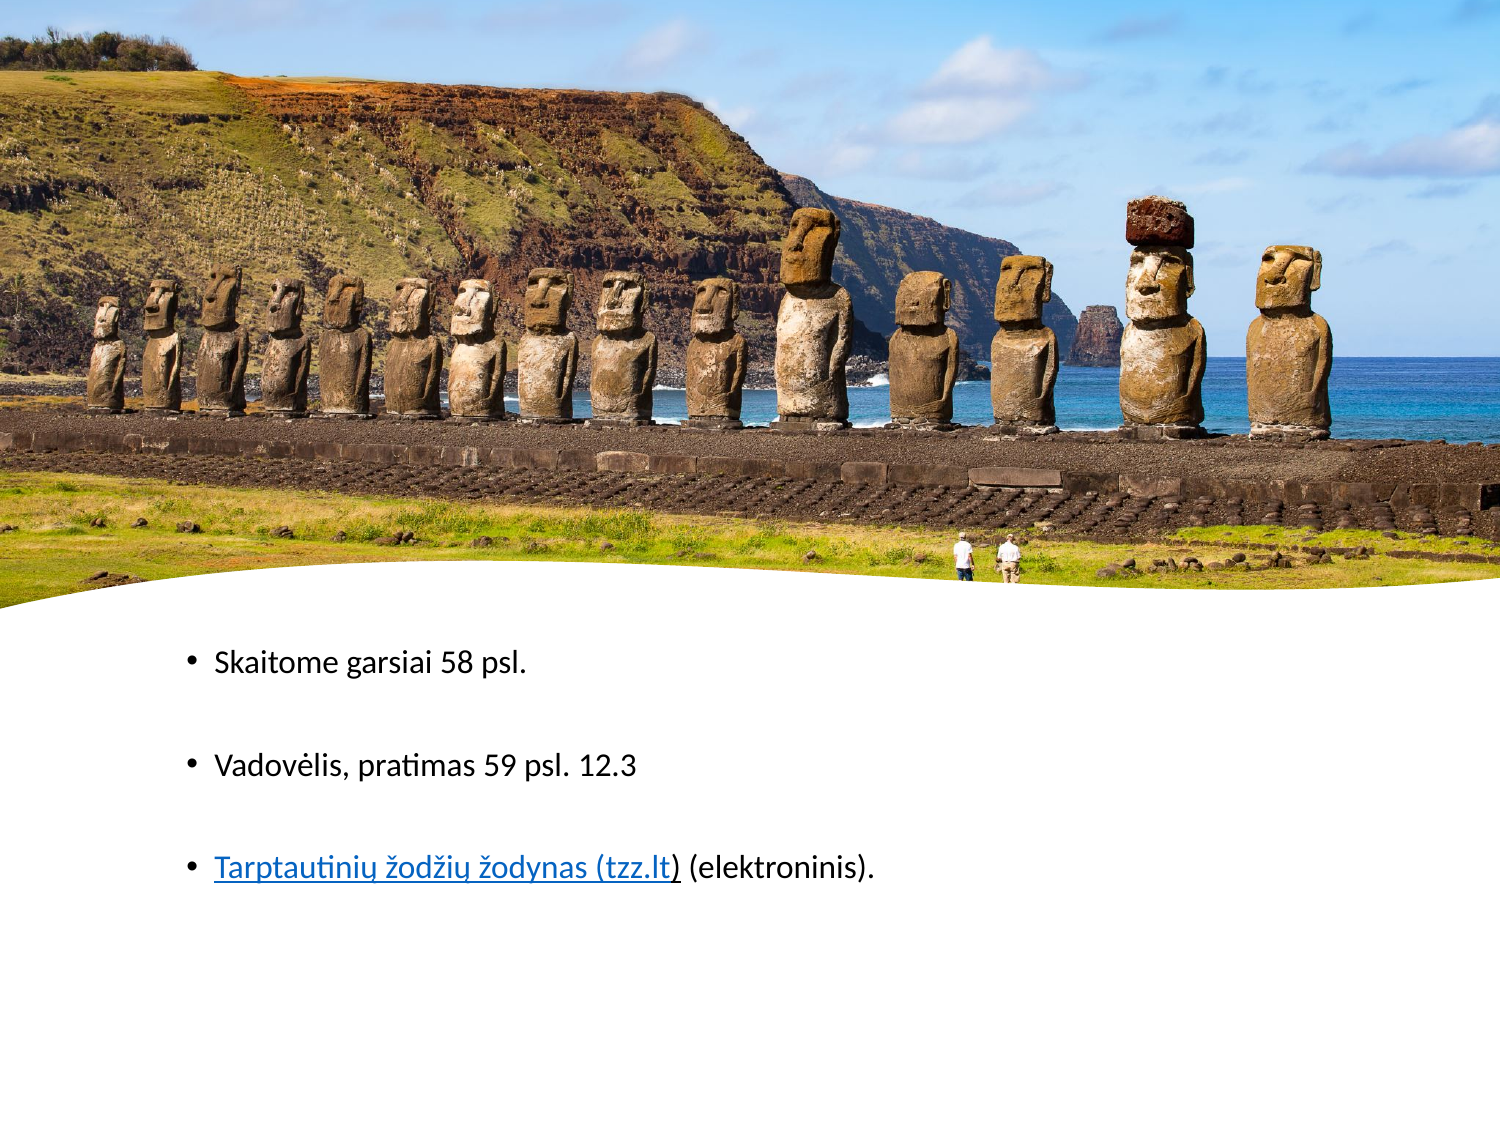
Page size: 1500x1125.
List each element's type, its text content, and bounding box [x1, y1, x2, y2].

list Skaitome garsiai 58 psl. Vadovėlis, pratimas 59 psl. 12.3 Tarptautinių žodžių žodynas (tzz.lt) (elektroninis). [171, 615, 1441, 1018]
picture [0, 0, 1500, 609]
